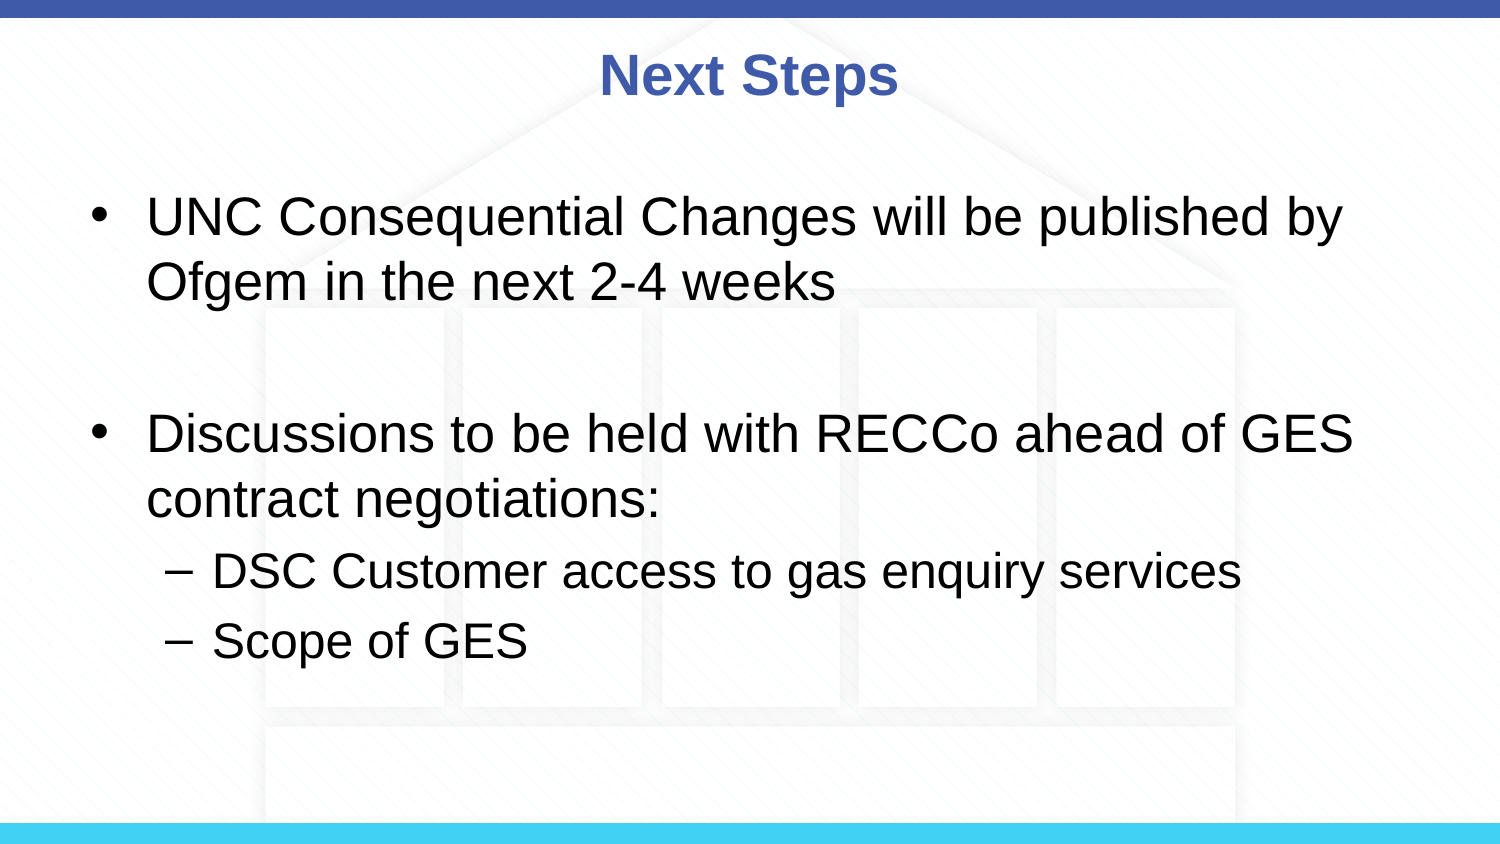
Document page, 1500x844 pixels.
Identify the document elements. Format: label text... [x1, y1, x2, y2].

title Next Steps [75, 20, 1425, 125]
picture [0, 0, 1500, 844]
list UNC Consequential Changes will be published by Ofgem in the next 2-4 weeks Discussions to be held with RECCo ahead of GES contract negotiations: DSC Customer access to gas enquiry services Scope of GES [75, 173, 1425, 777]
